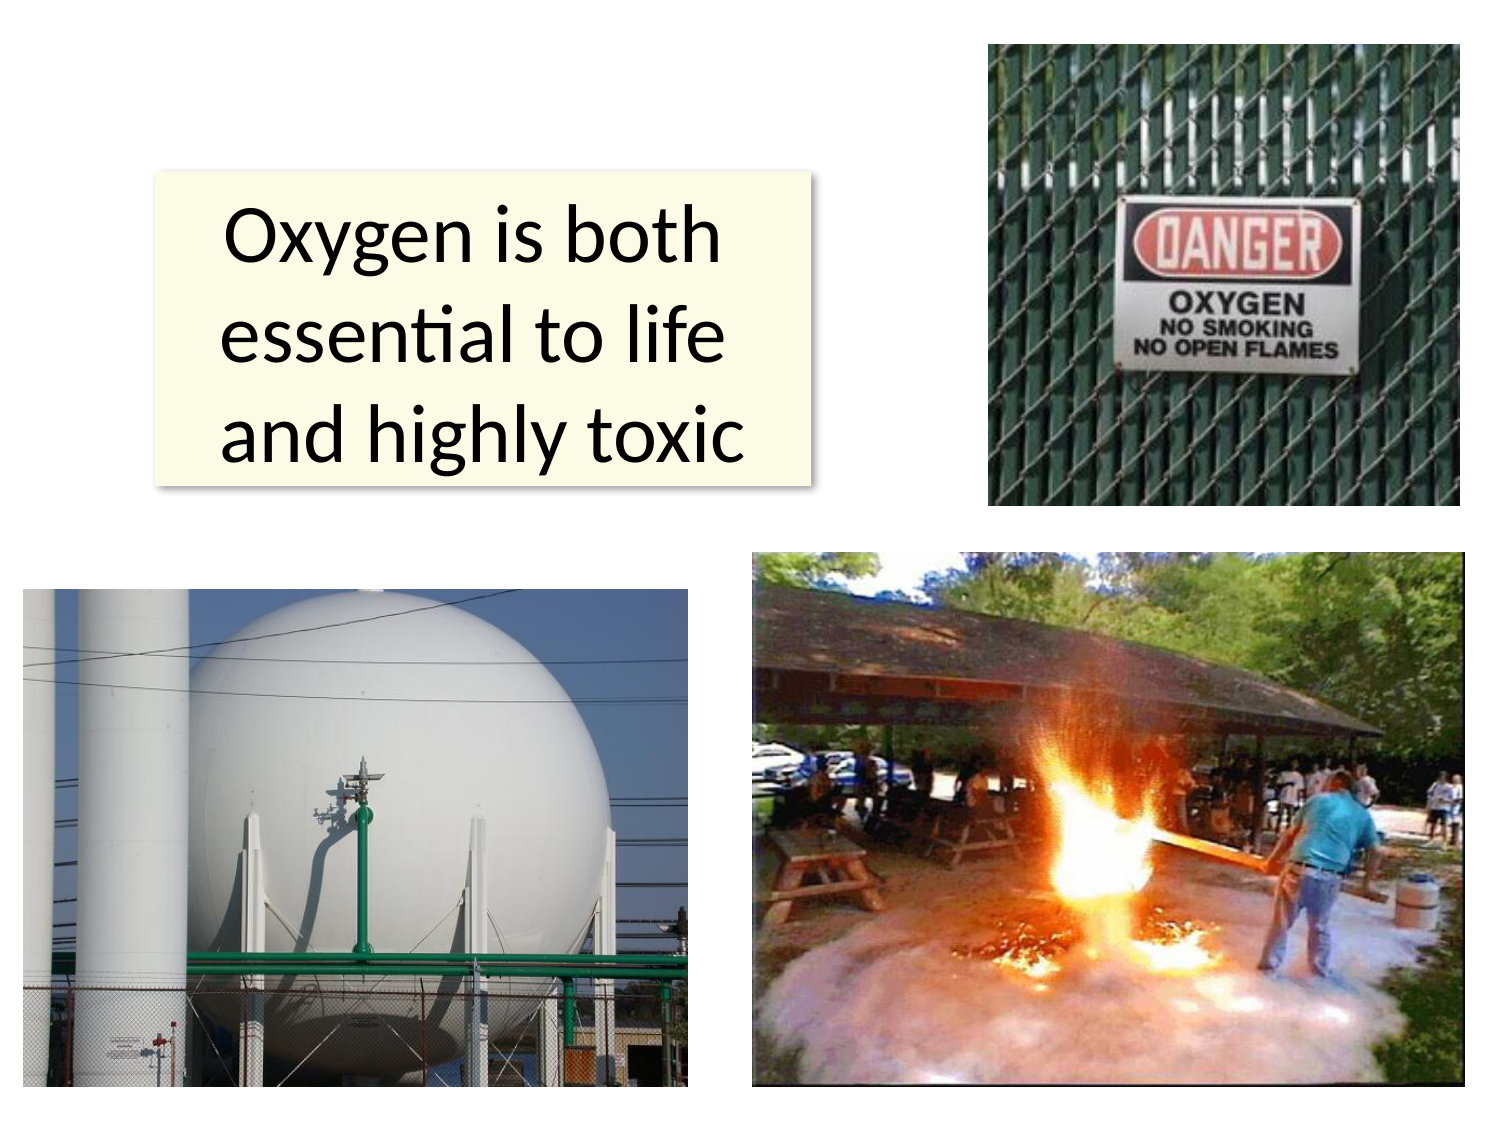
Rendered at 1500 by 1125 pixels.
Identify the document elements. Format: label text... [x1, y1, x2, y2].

picture [23, 588, 688, 1088]
picture [988, 44, 1460, 506]
text_box Oxygen is both essential to life and highly toxic [155, 171, 812, 487]
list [623, 552, 1500, 1087]
